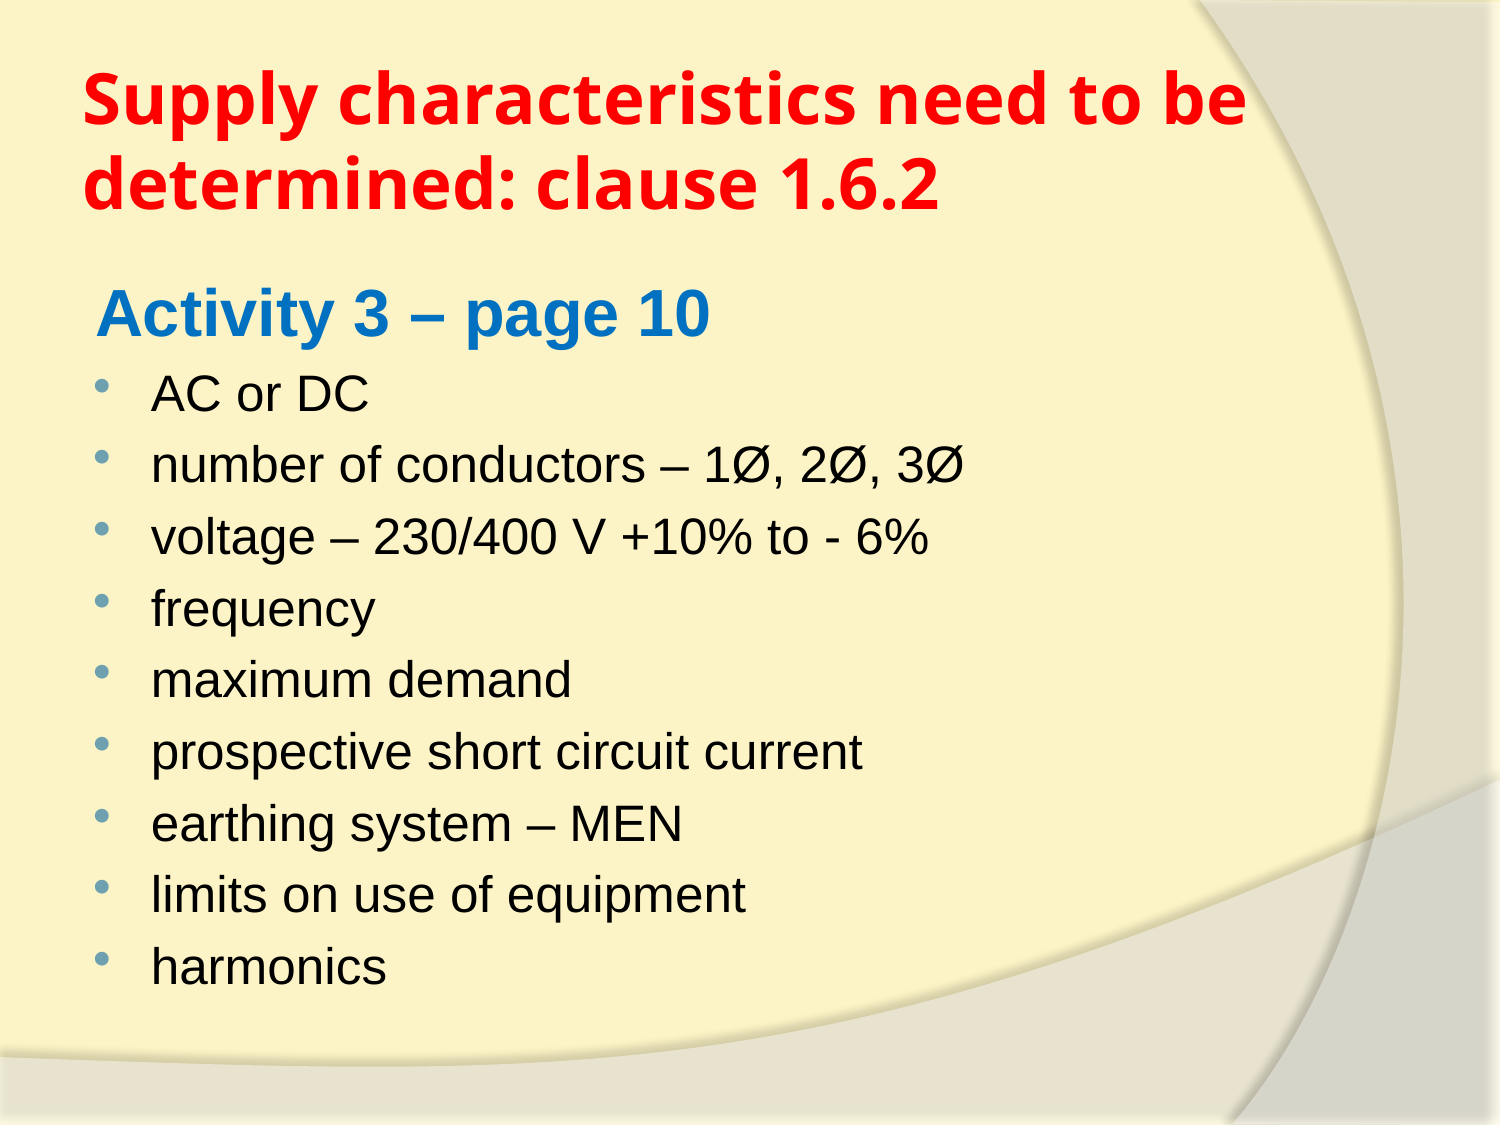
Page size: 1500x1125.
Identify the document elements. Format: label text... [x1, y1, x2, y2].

list Activity 3 – page 10 AC or DC number of conductors – 1Ø, 2Ø, 3Ø voltage – 230/400 V +10% to - 6% frequency maximum demand prospective short circuit current earthing system – MEN limits on use of equipment harmonics [75, 262, 1300, 1005]
title Supply characteristics need to be determined: clause 1.6.2 [75, 45, 1300, 233]
